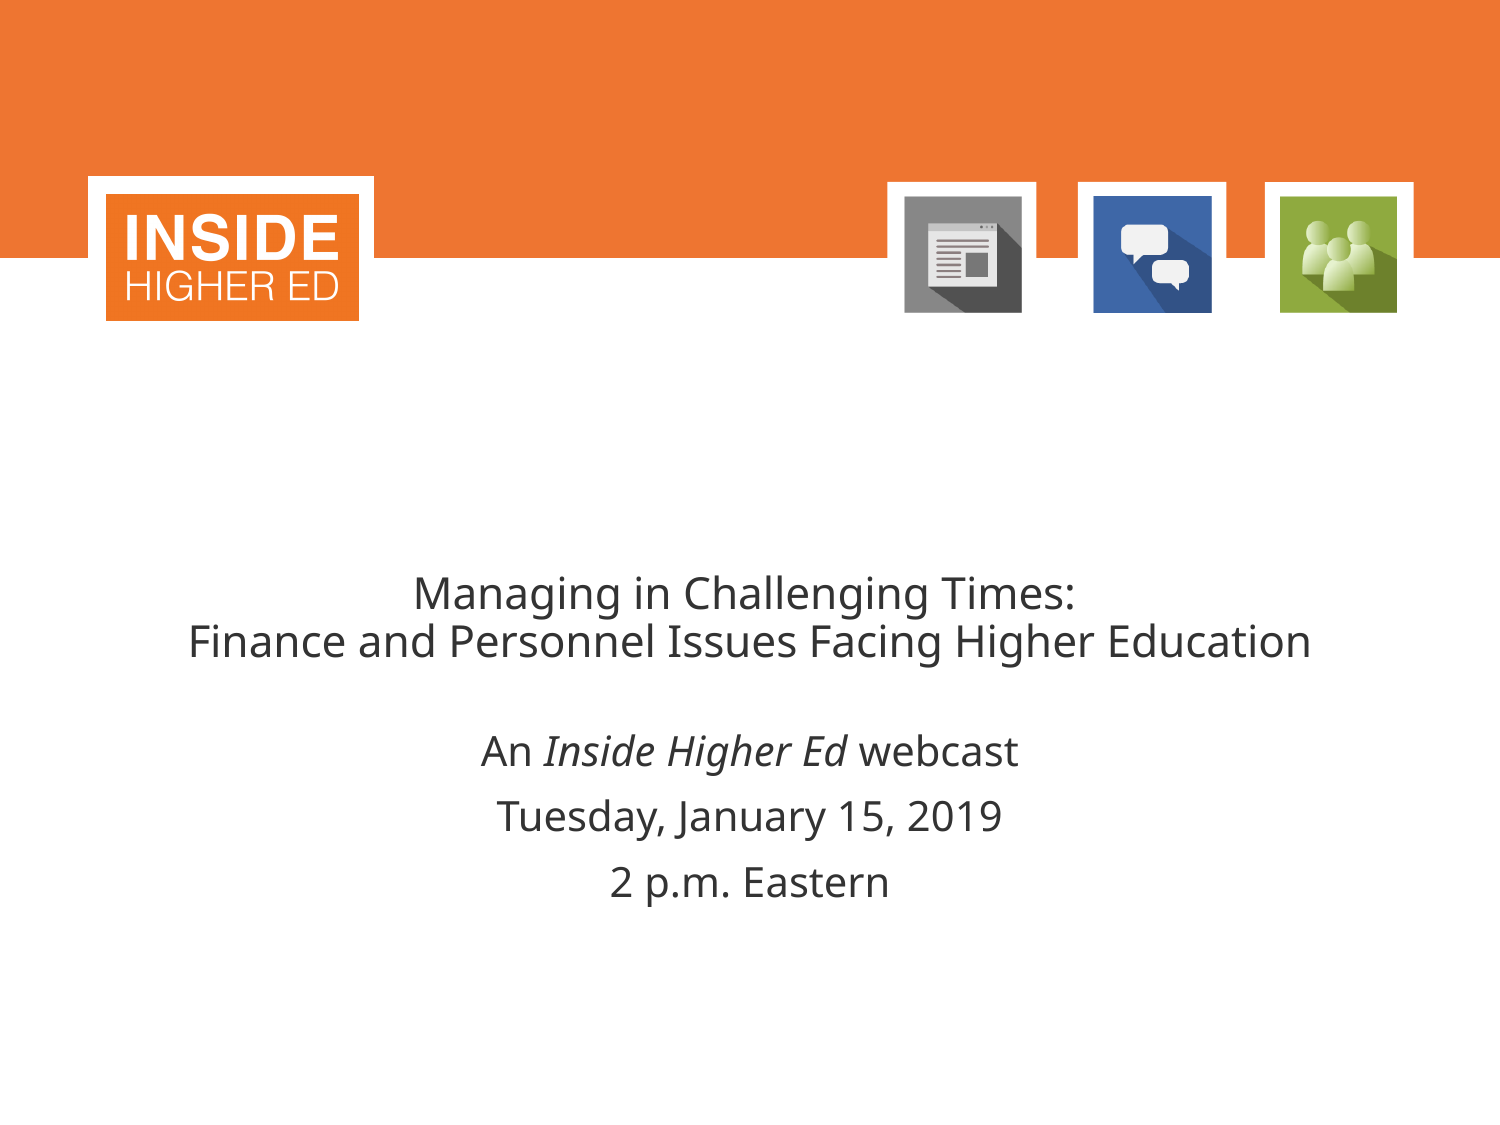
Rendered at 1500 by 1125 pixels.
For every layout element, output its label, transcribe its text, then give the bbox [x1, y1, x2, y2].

subtitle An Inside Higher Ed webcast Tuesday, January 15, 2019 2 p.m. Eastern [103, 722, 1397, 995]
picture [106, 194, 359, 321]
picture [1093, 196, 1212, 313]
picture [1280, 196, 1397, 313]
title Managing in Challenging Times: Finance and Personnel Issues Facing Higher Education [103, 560, 1397, 675]
picture [904, 196, 1022, 313]
